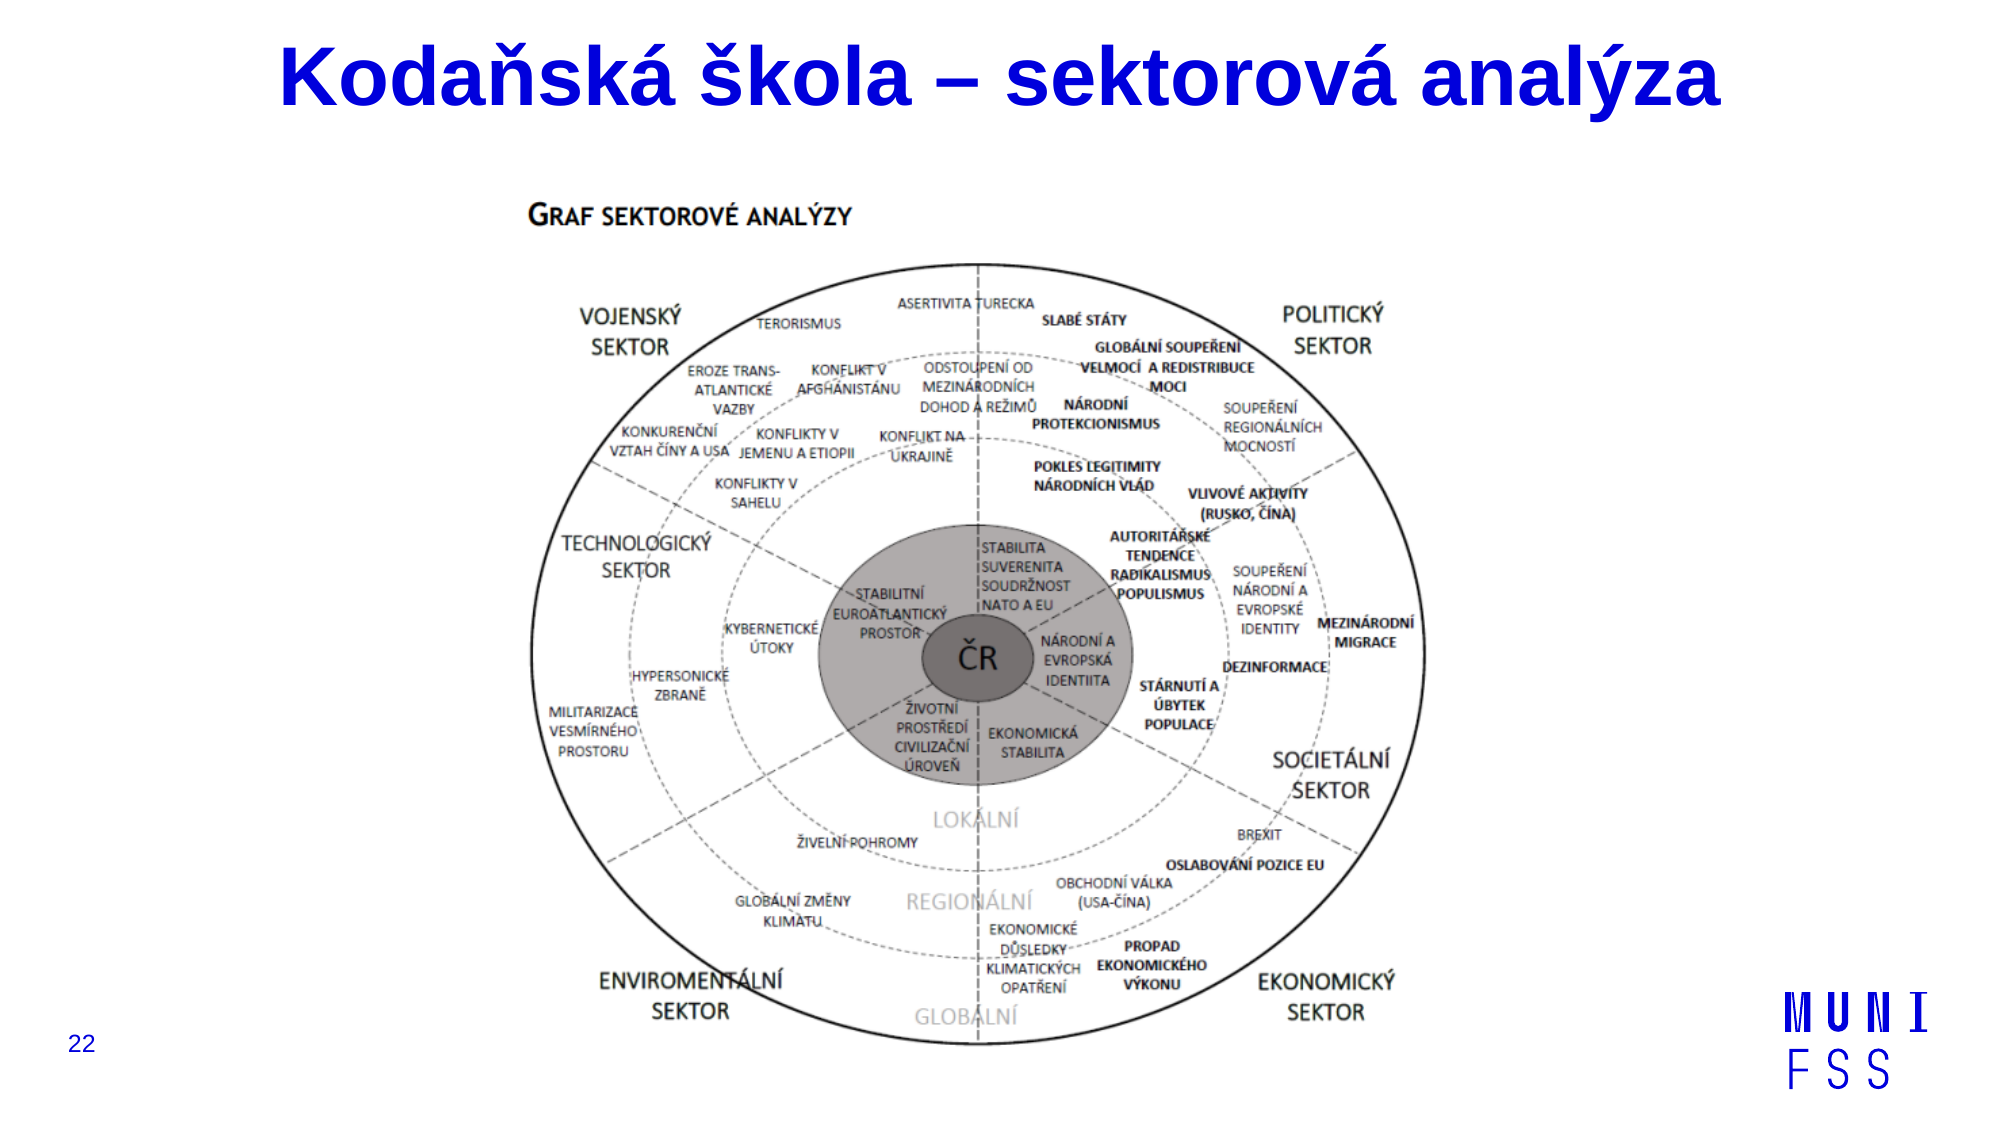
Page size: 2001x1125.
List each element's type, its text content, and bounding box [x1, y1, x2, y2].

title Kodaňská škola – sektorová analýza [118, 38, 1883, 113]
slide_number 22 [67, 1021, 110, 1063]
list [501, 178, 1498, 1087]
